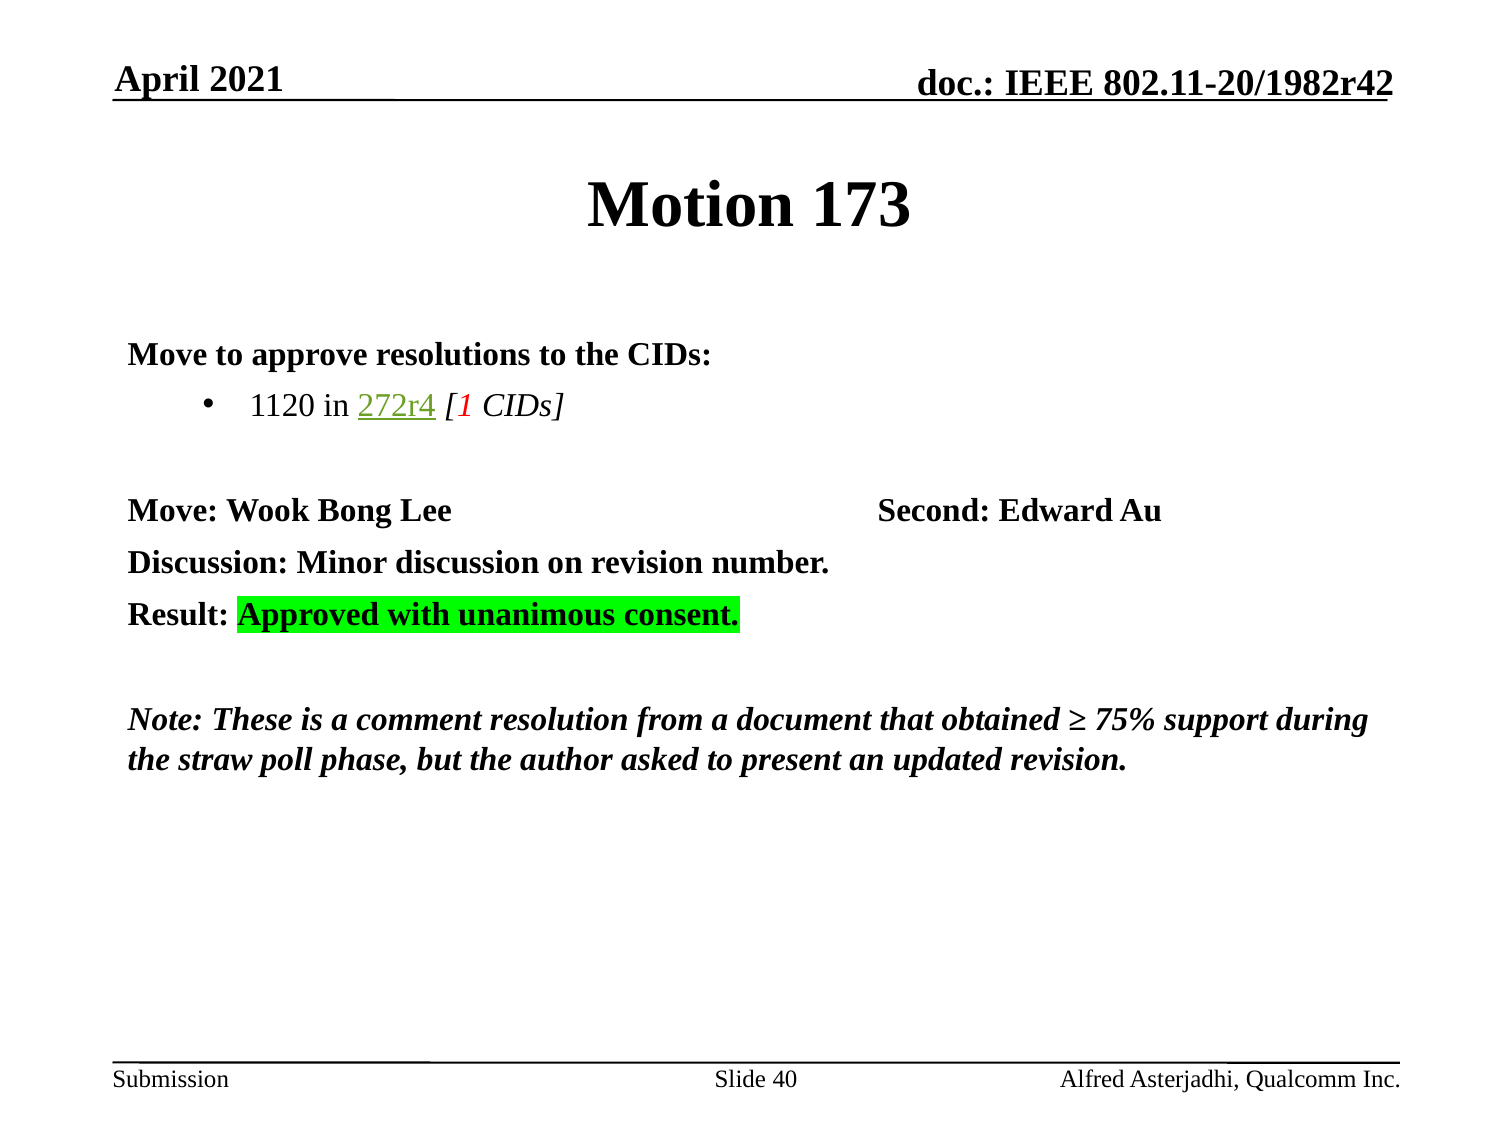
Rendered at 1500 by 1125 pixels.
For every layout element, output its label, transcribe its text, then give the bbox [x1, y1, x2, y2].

slide_number Slide 40 [712, 1061, 800, 1123]
list Move to approve resolutions to the CIDs: 1120 in 272r4 [1 CIDs] Move: Wook Bong Lee Second: Edward Au Discussion: Minor discussion on revision number. Result: Approved with unanimous consent. Note: These is a comment resolution from a document that obtained ≥ 75% support during the straw poll phase, but the author asked to present an updated revision. [112, 324, 1388, 1000]
title Motion 173 [112, 112, 1388, 288]
footer Alfred Asterjadhi, Qualcomm Inc. [878, 1061, 1402, 1093]
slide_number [114, 54, 423, 100]
